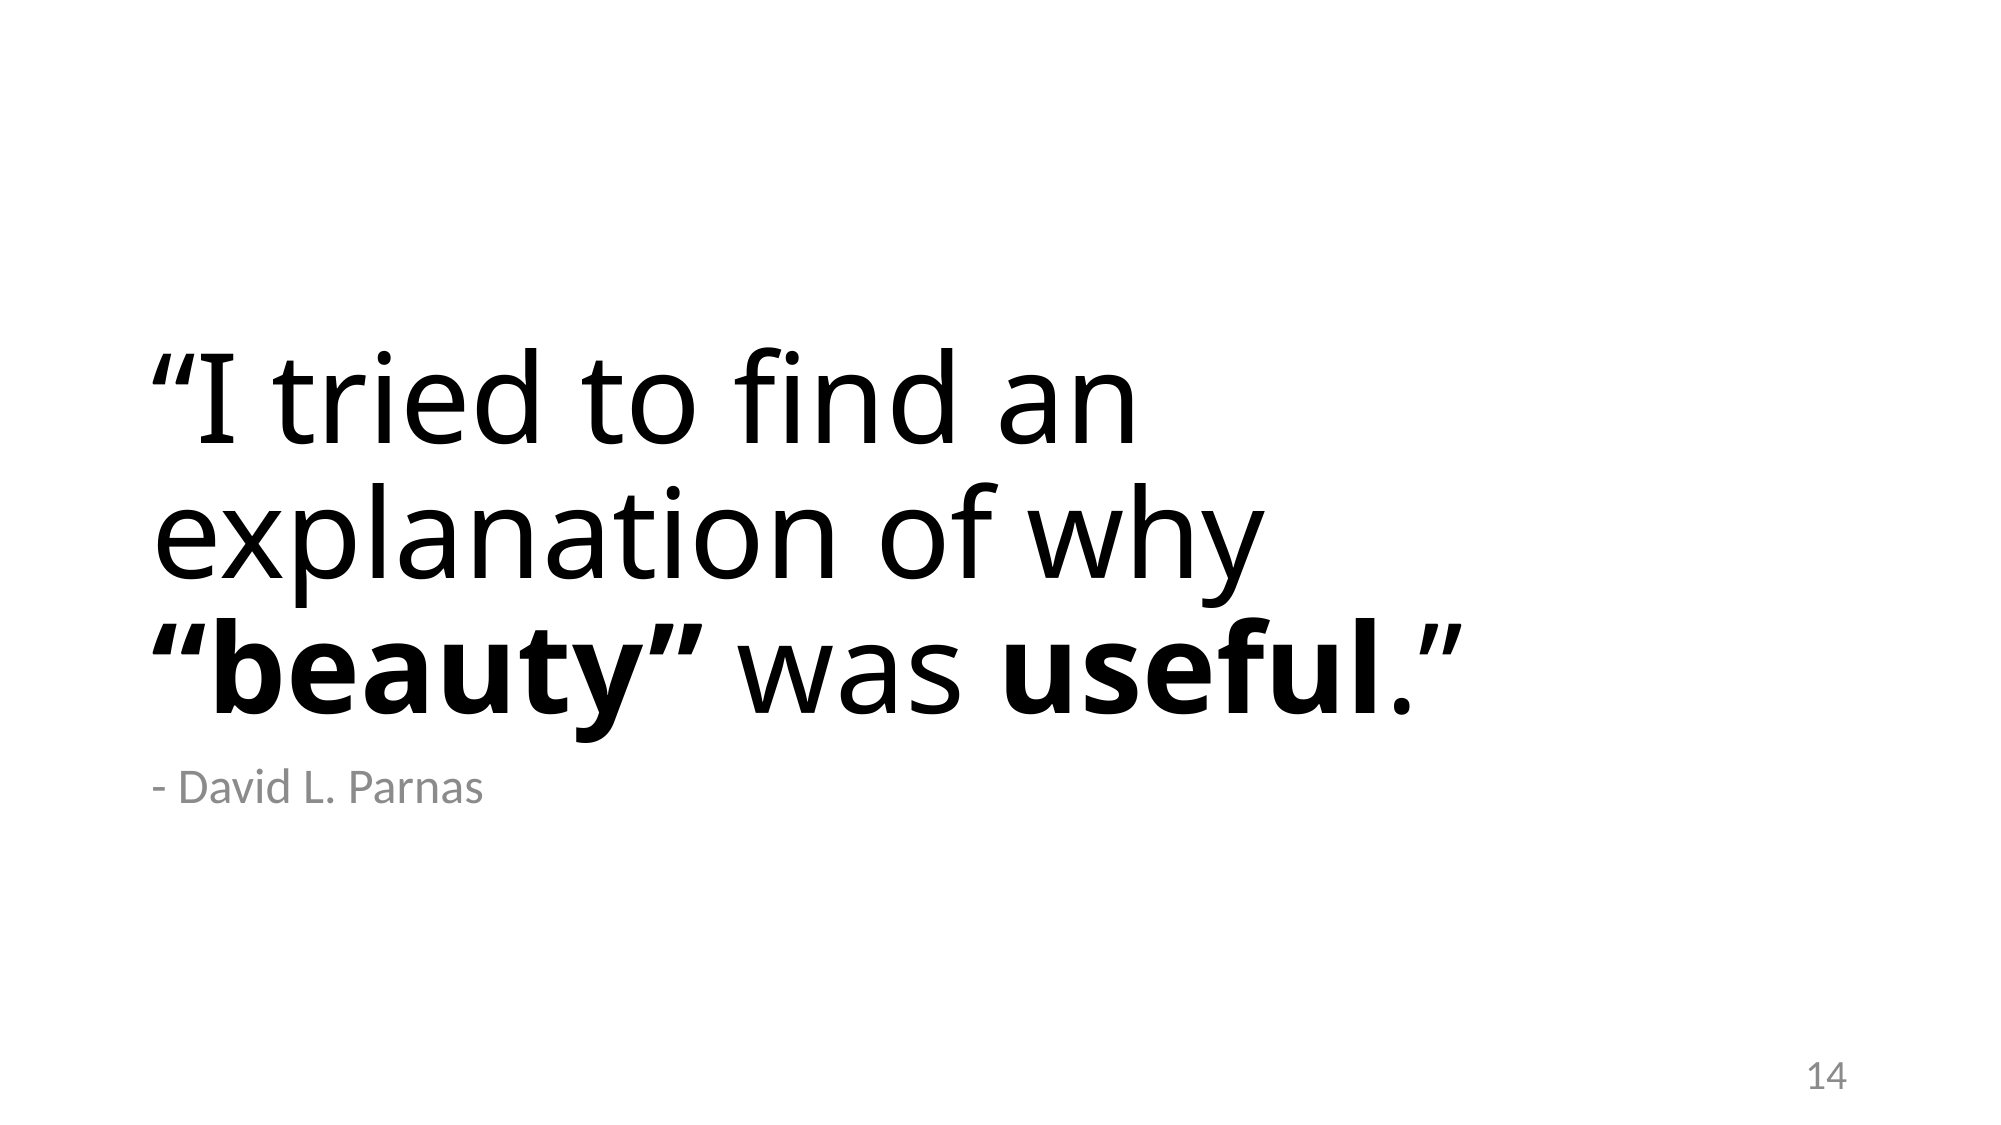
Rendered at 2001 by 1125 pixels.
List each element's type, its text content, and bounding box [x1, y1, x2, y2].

list - David L. Parnas [136, 752, 1862, 999]
slide_number 14 [1412, 1042, 1863, 1103]
title “I tried to find an explanation of why “beauty” was useful.” [136, 280, 1862, 749]
